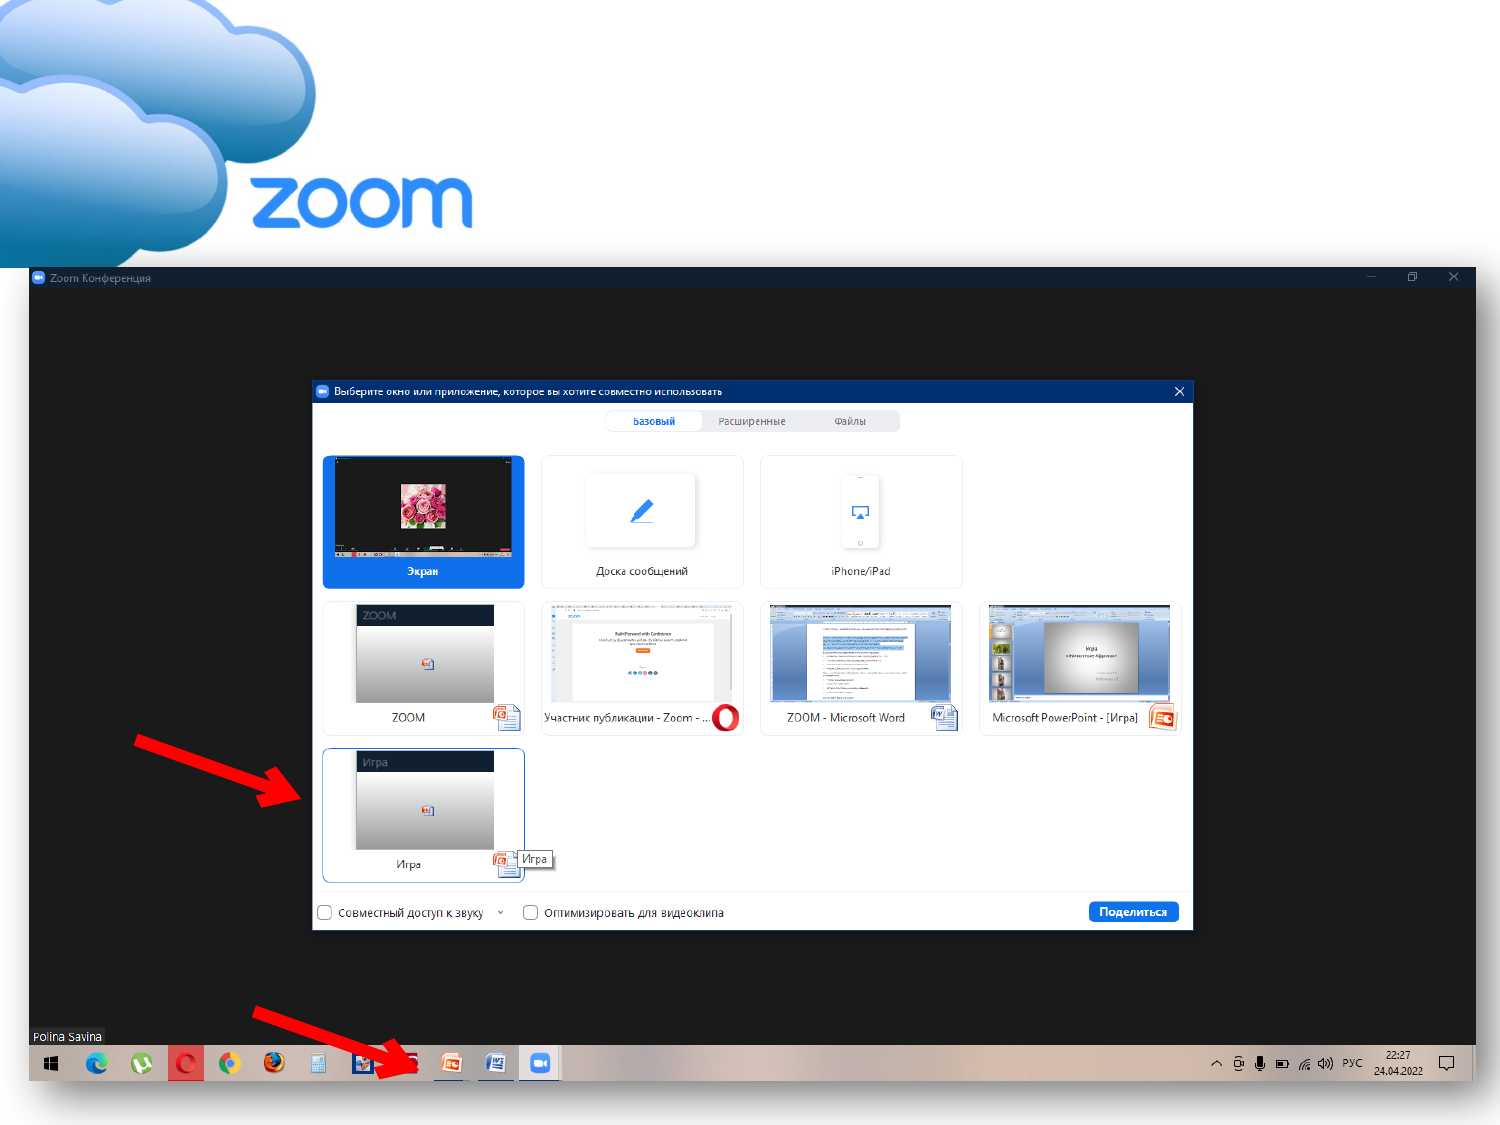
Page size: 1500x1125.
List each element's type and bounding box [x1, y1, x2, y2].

text_box [135, 739, 302, 799]
text_box [253, 1011, 420, 1071]
picture [0, 0, 476, 266]
list [29, 266, 1476, 1081]
